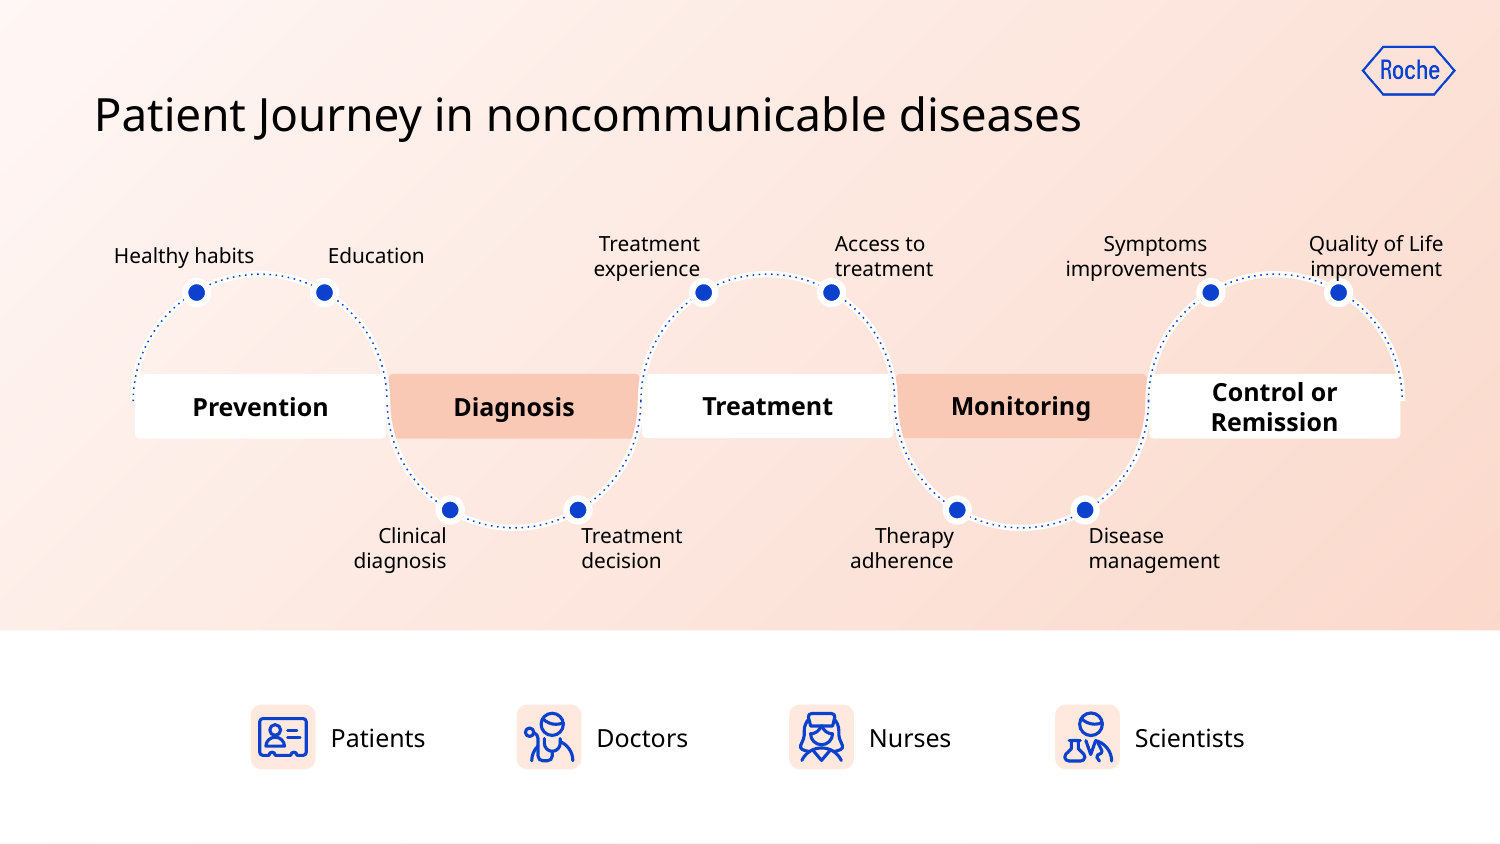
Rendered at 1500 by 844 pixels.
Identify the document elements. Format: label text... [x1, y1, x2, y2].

text_box [516, 704, 581, 770]
text_box Therapy adherence [794, 537, 969, 574]
text_box Access to treatment [820, 229, 995, 271]
title Patient Journey in noncommunicable diseases [93, 70, 1313, 165]
text_box Nurses [853, 711, 1029, 763]
text_box Patients [315, 711, 491, 763]
text_box Clinical diagnosis [287, 537, 462, 574]
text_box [525, 712, 574, 761]
text_box Doctors [581, 711, 757, 763]
text_box Disease management [1073, 537, 1249, 574]
picture [1359, 43, 1458, 97]
text_box Quality of Life improvement [1288, 229, 1464, 281]
text_box Symptoms improvements [1047, 229, 1223, 271]
text_box Treatment decision [566, 537, 742, 574]
text_box Scientists [1119, 711, 1295, 763]
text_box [799, 713, 844, 761]
text_box [0, 630, 1500, 844]
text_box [259, 718, 307, 756]
text_box [1055, 704, 1119, 769]
text_box Education [312, 229, 488, 271]
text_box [1063, 712, 1112, 762]
text_box Healthy habits [84, 229, 284, 281]
text_box [789, 704, 853, 770]
text_box [250, 704, 315, 770]
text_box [132, 273, 1403, 529]
text_box Treatment experience [540, 229, 716, 271]
